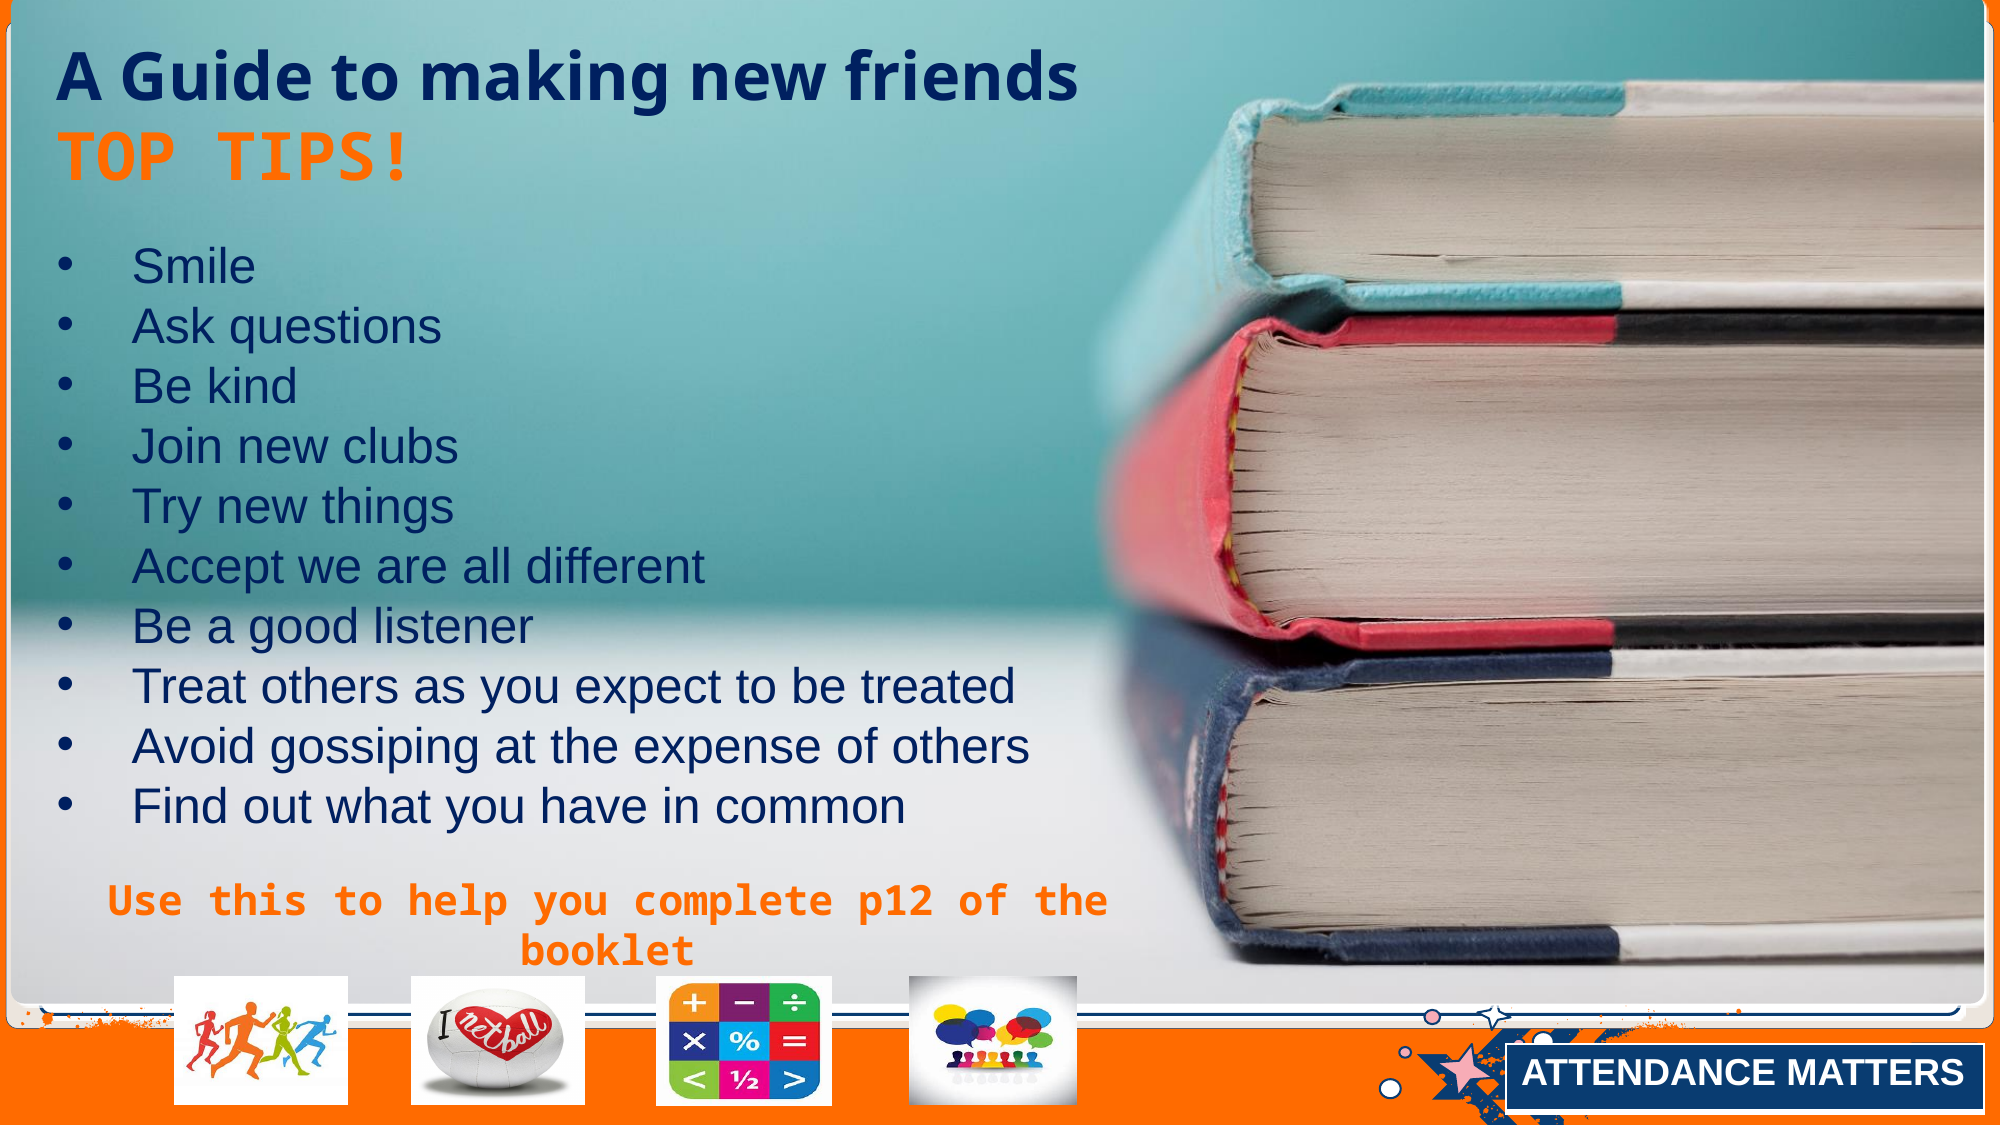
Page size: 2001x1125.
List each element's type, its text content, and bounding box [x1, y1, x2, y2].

table_header ATTENDANCE MATTERS [1507, 1045, 1983, 1109]
text_box Use this to help you complete p12 of the booklet [0, 866, 10, 981]
picture [10, 0, 1985, 1106]
